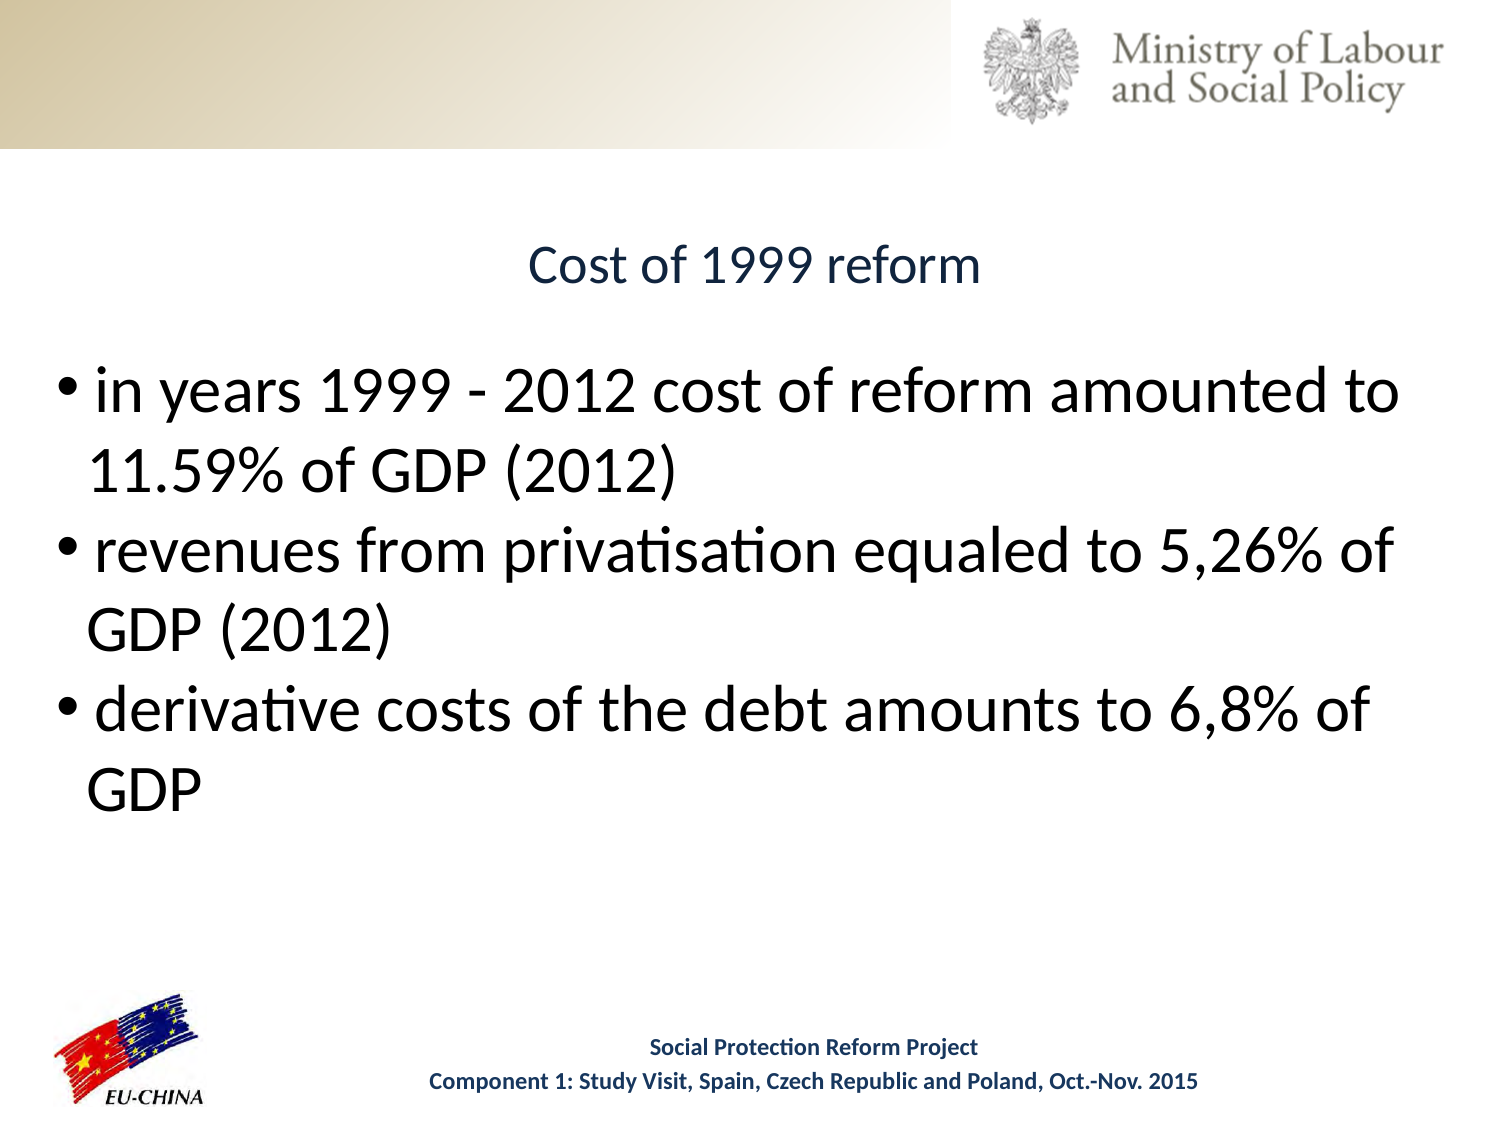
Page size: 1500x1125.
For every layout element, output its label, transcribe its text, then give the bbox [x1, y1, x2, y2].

text_box in years 1999 - 2012 cost of reform amounted to 11.59% of GDP (2012) revenues from privatisation equaled to 5,26% of GDP (2012) derivative costs of the debt amounts to 6,8% of GDP [41, 338, 1447, 833]
picture [968, 5, 1500, 138]
picture [52, 990, 207, 1107]
subtitle Social Protection Reform Project Component 1: Study Visit, Spain, Czech Republic and Poland, Oct.-Nov. 2015 [289, 1023, 1340, 1103]
title Cost of 1999 reform [29, 219, 1483, 303]
